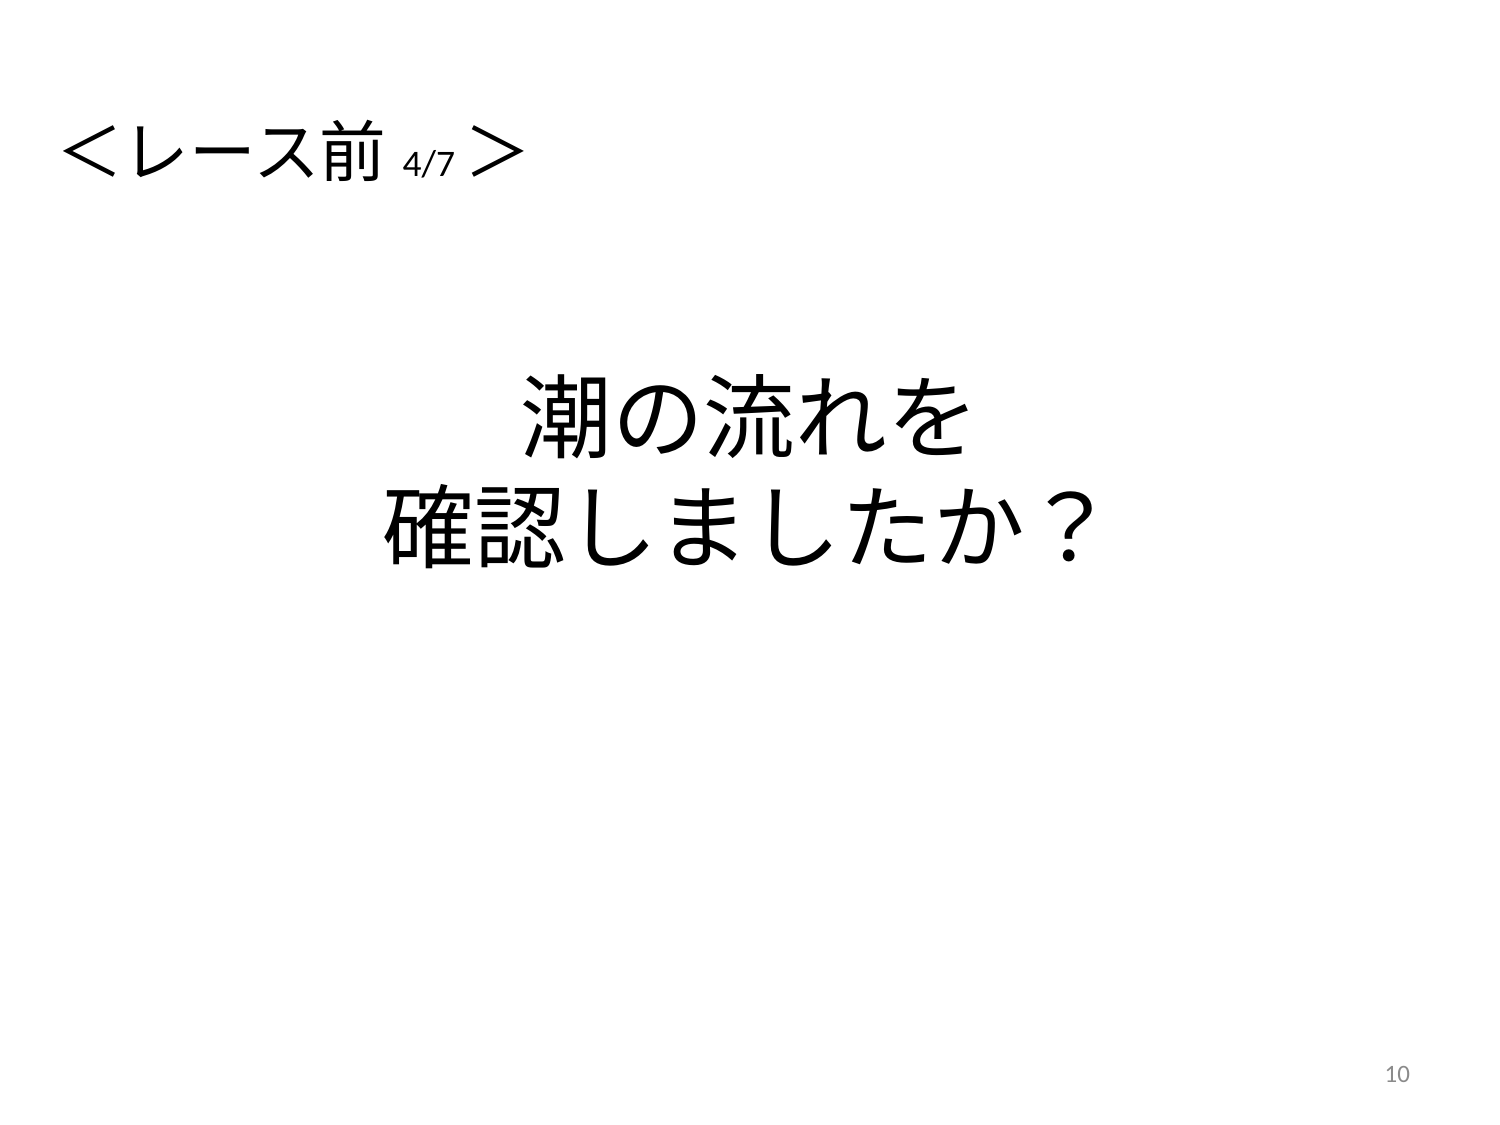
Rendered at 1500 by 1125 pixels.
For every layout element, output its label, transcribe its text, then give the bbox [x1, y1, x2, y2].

title 潮の流れを 確認しましたか？ [112, 349, 1388, 591]
slide_number 10 [1074, 1042, 1425, 1103]
text_box ＜レース前4/7＞ [41, 29, 1317, 271]
